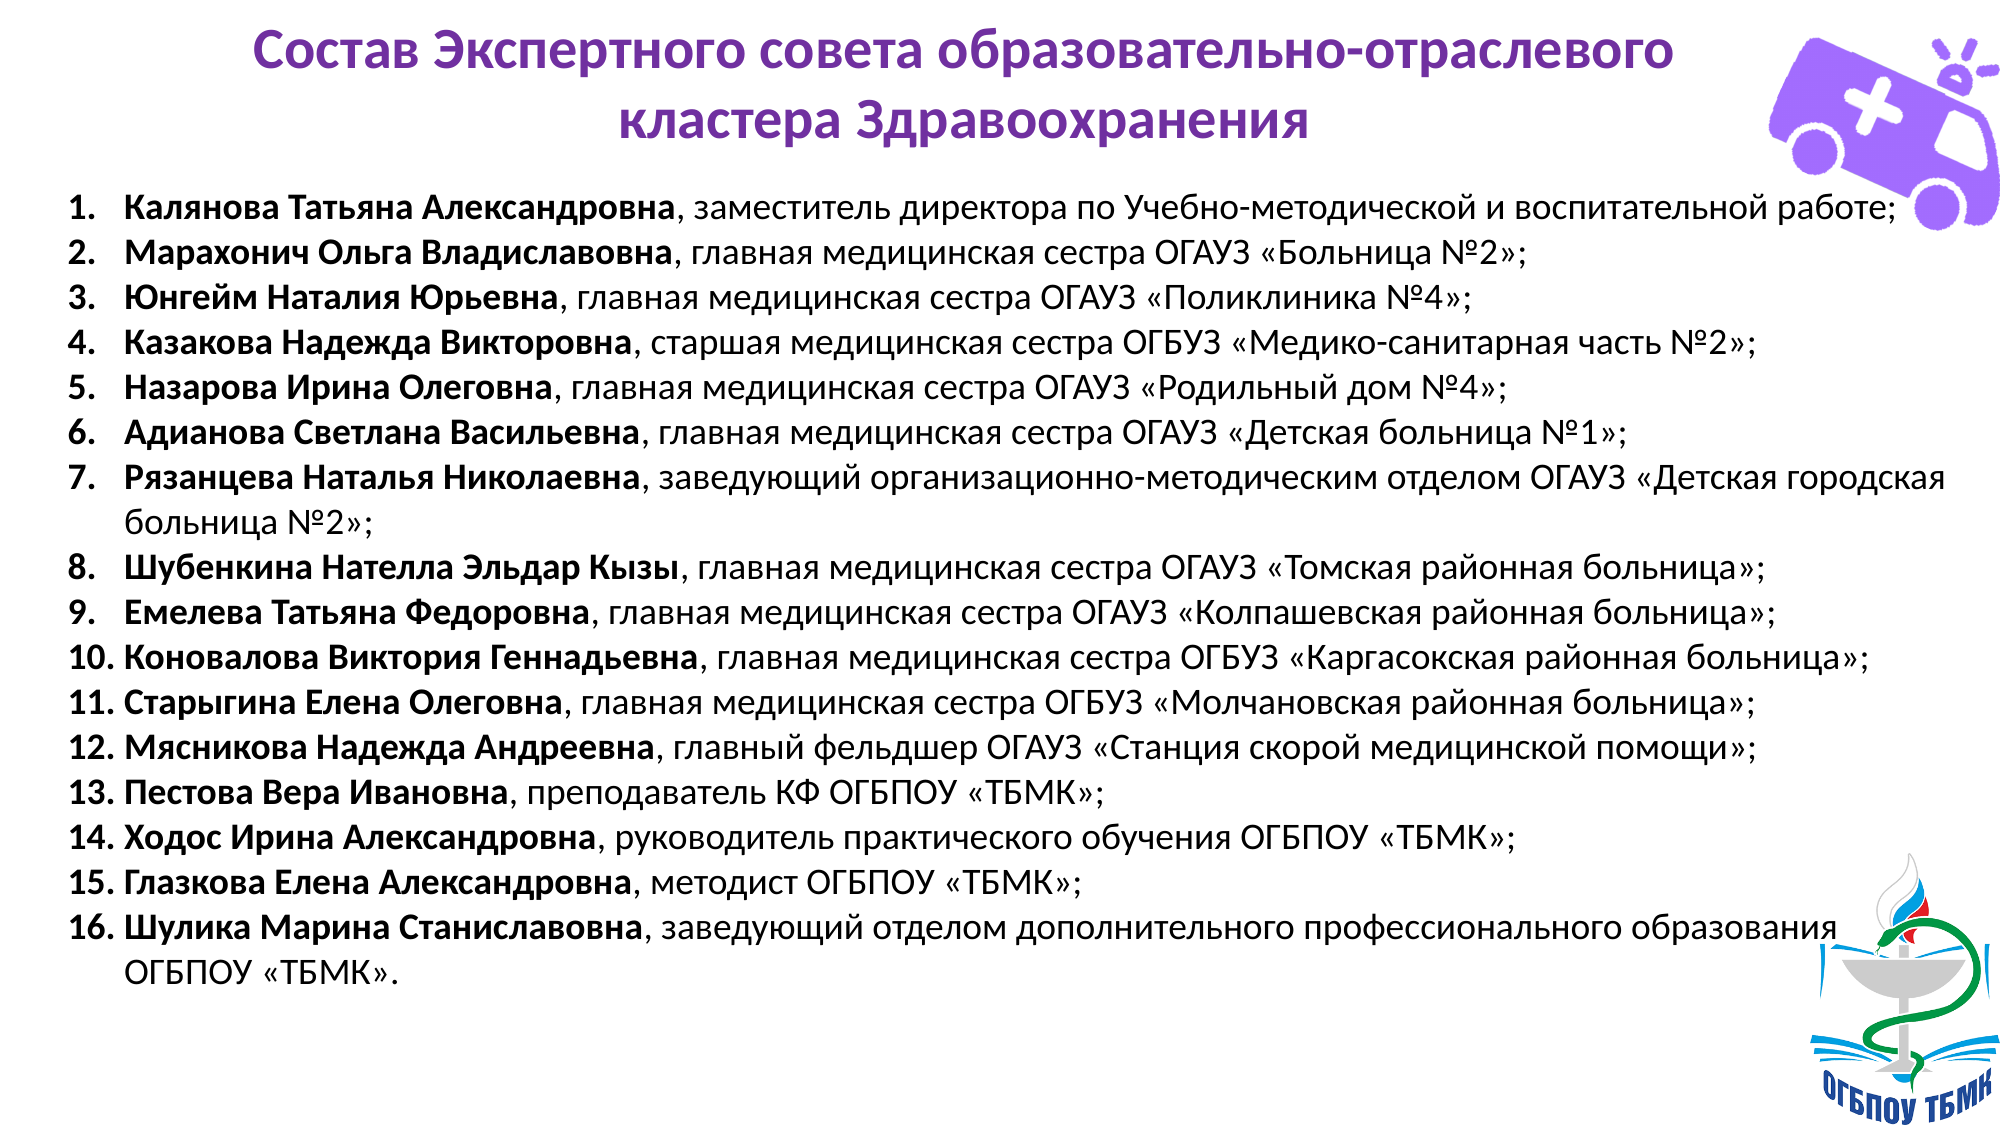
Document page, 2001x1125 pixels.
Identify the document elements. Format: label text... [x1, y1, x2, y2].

picture [1763, 0, 2000, 250]
text_box Состав Экспертного совета образовательно-отраслевого кластера Здравоохранения [157, 3, 1772, 130]
picture [1810, 853, 2000, 1125]
text_box Калянова Татьяна Александровна, заместитель директора по Учебно-методической и воспитательной работе; Марахонич Ольга Владиславовна, главная медицинская сестра ОГАУЗ «Больница №2»; Юнгейм Наталия Юрьевна, главная медицинская сестра ОГАУЗ «Поликлиника №4»; Казакова Надежда Викторовна, старшая медицинская сестра ОГБУЗ «Медико-санитарная часть №2»; Назарова Ирина Олеговна, главная медицинская сестра ОГАУЗ «Родильный дом №4»; Адианова Светлана Васильевна, главная медицинская сестра ОГАУЗ «Детская больница №1»; Рязанцева Наталья Николаевна, заведующий организационно-методическим отделом ОГАУЗ «Детская городская больница №2»; Шубенкина Нателла Эльдар Кызы, главная медицинская сестра ОГАУЗ «Томская районная больница»; Емелева Татьяна Федоровна, главная медицинская сестра ОГАУЗ «Колпашевская районная больница»; Коновалова Виктория Геннадьевна, главная медицинская сестра ОГБУЗ «Каргасокская районная больница»; Старыгина Елена Олеговна, главная медицинская сестра ОГБУЗ «Молчановская районная больница»; Мясникова Надежда Андреевна, главный фельдшер ОГАУЗ «Станция скорой медицинской помощи»; Пестова Вера Ивановна, преподаватель КФ ОГБПОУ «ТБМК»; Ходос Ирина Александровна, руководитель практического обучения ОГБПОУ «ТБМК»; Глазкова Елена Александровна, методист ОГБПОУ «ТБМК»; Шулика Марина Станиславовна, заведующий отделом дополнительного профессионального образования ОГБПОУ «ТБМК». [53, 130, 1972, 1090]
